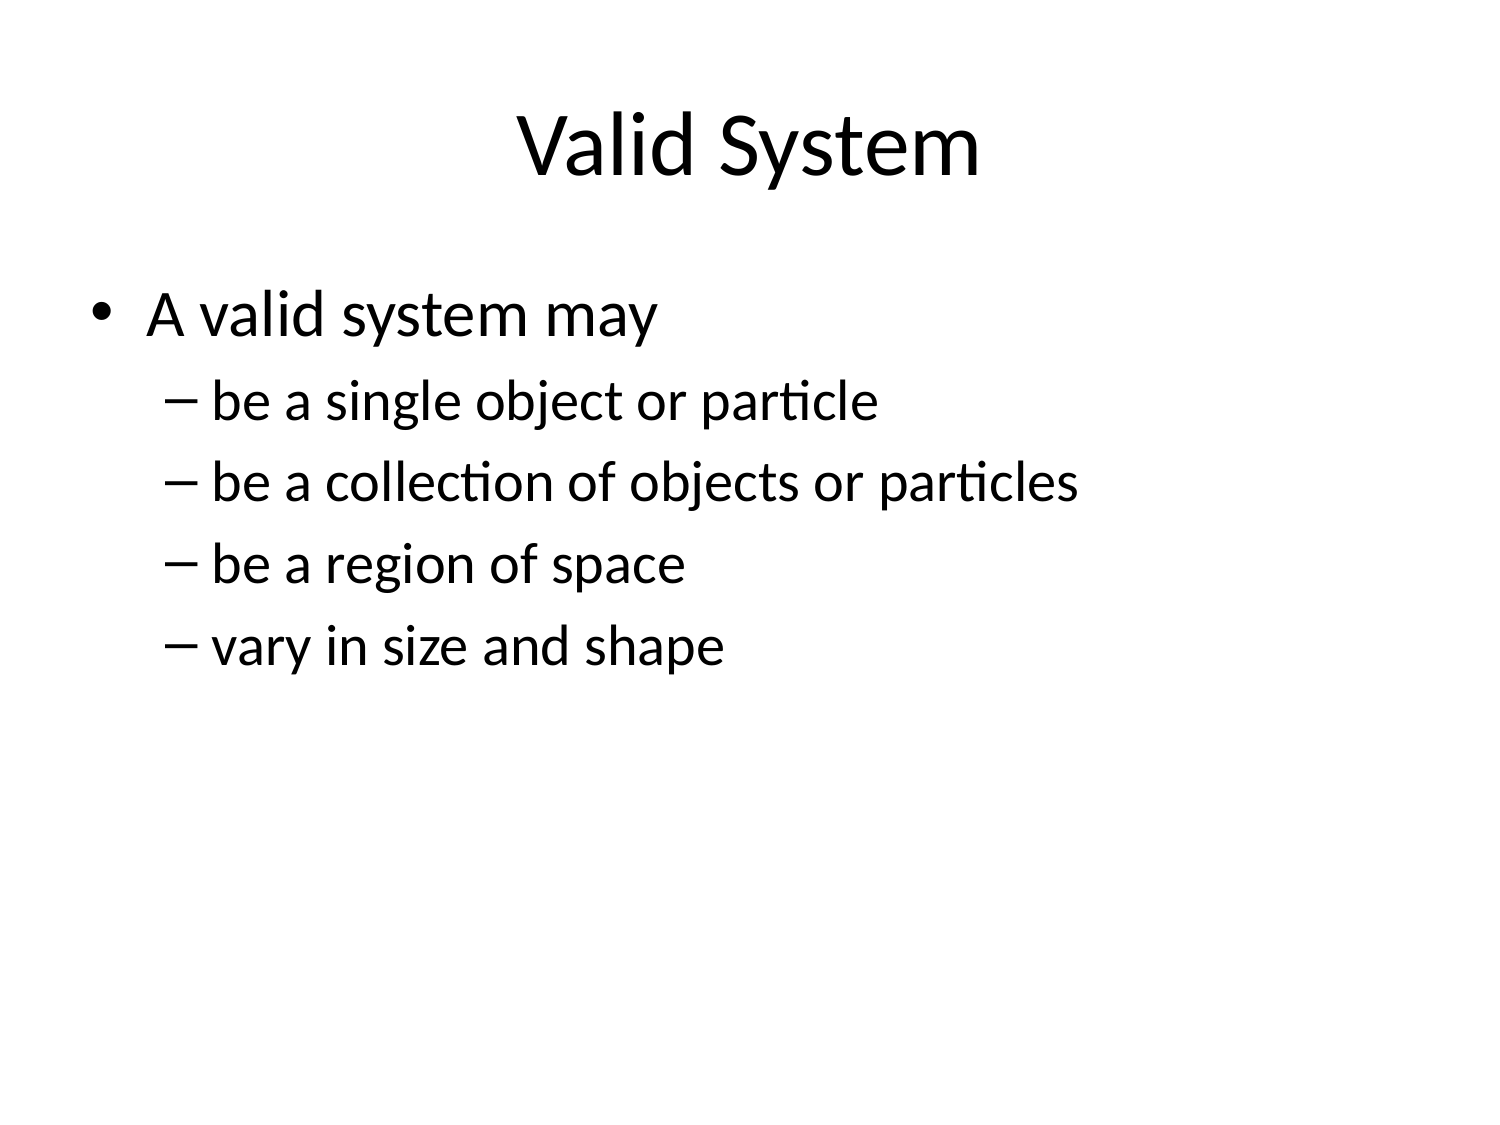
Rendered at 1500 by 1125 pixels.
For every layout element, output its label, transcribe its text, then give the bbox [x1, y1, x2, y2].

title Valid System [75, 45, 1425, 233]
list A valid system may be a single object or particle be a collection of objects or particles be a region of space vary in size and shape [75, 262, 1425, 1005]
